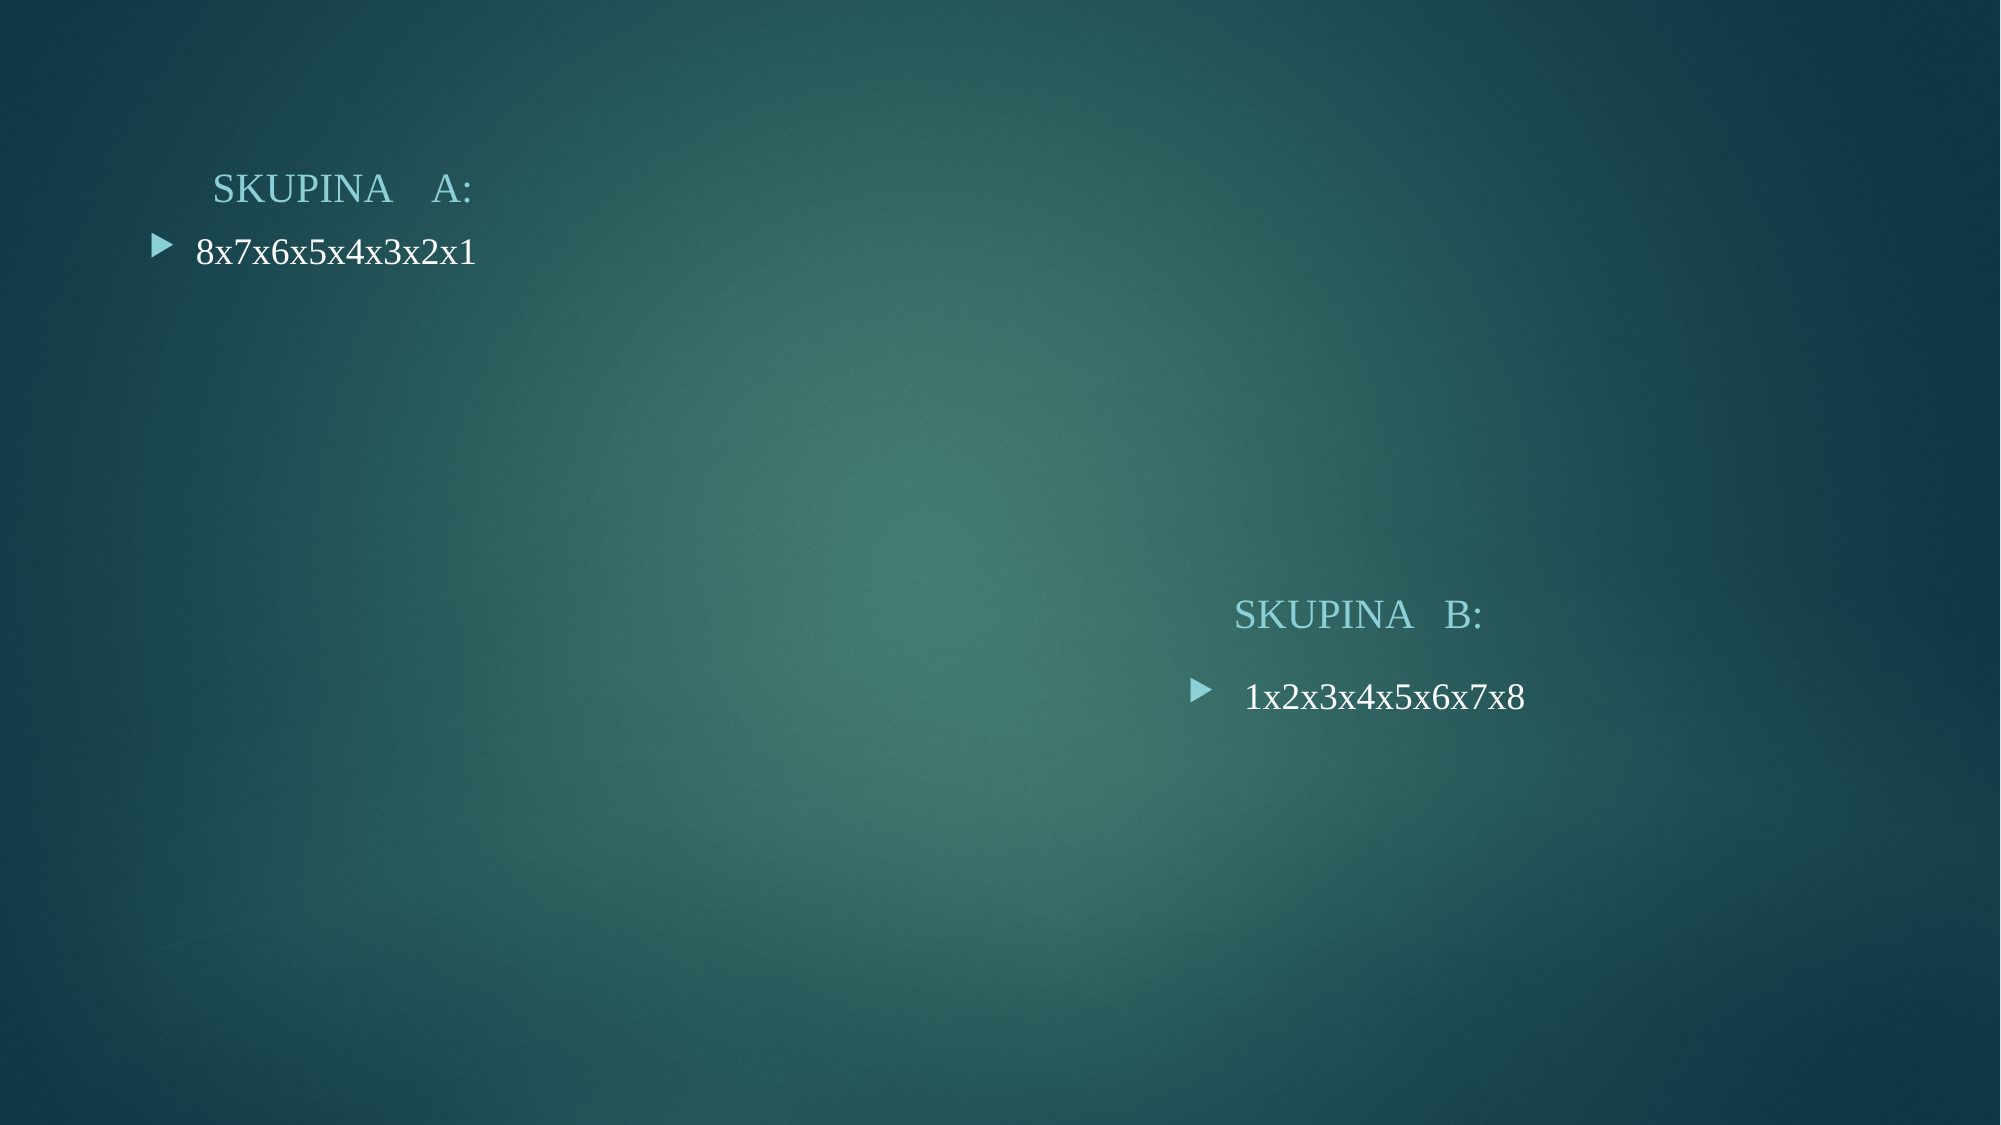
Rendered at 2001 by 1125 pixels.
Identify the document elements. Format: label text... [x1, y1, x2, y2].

list SKUPINA B: [1218, 553, 1789, 645]
list 1x2x3x4x5x6x7x8 [1172, 664, 1643, 1034]
list SKUPINA A: [197, 166, 768, 300]
list 8x7x6x5x4x3x2x1 [103, 197, 588, 402]
